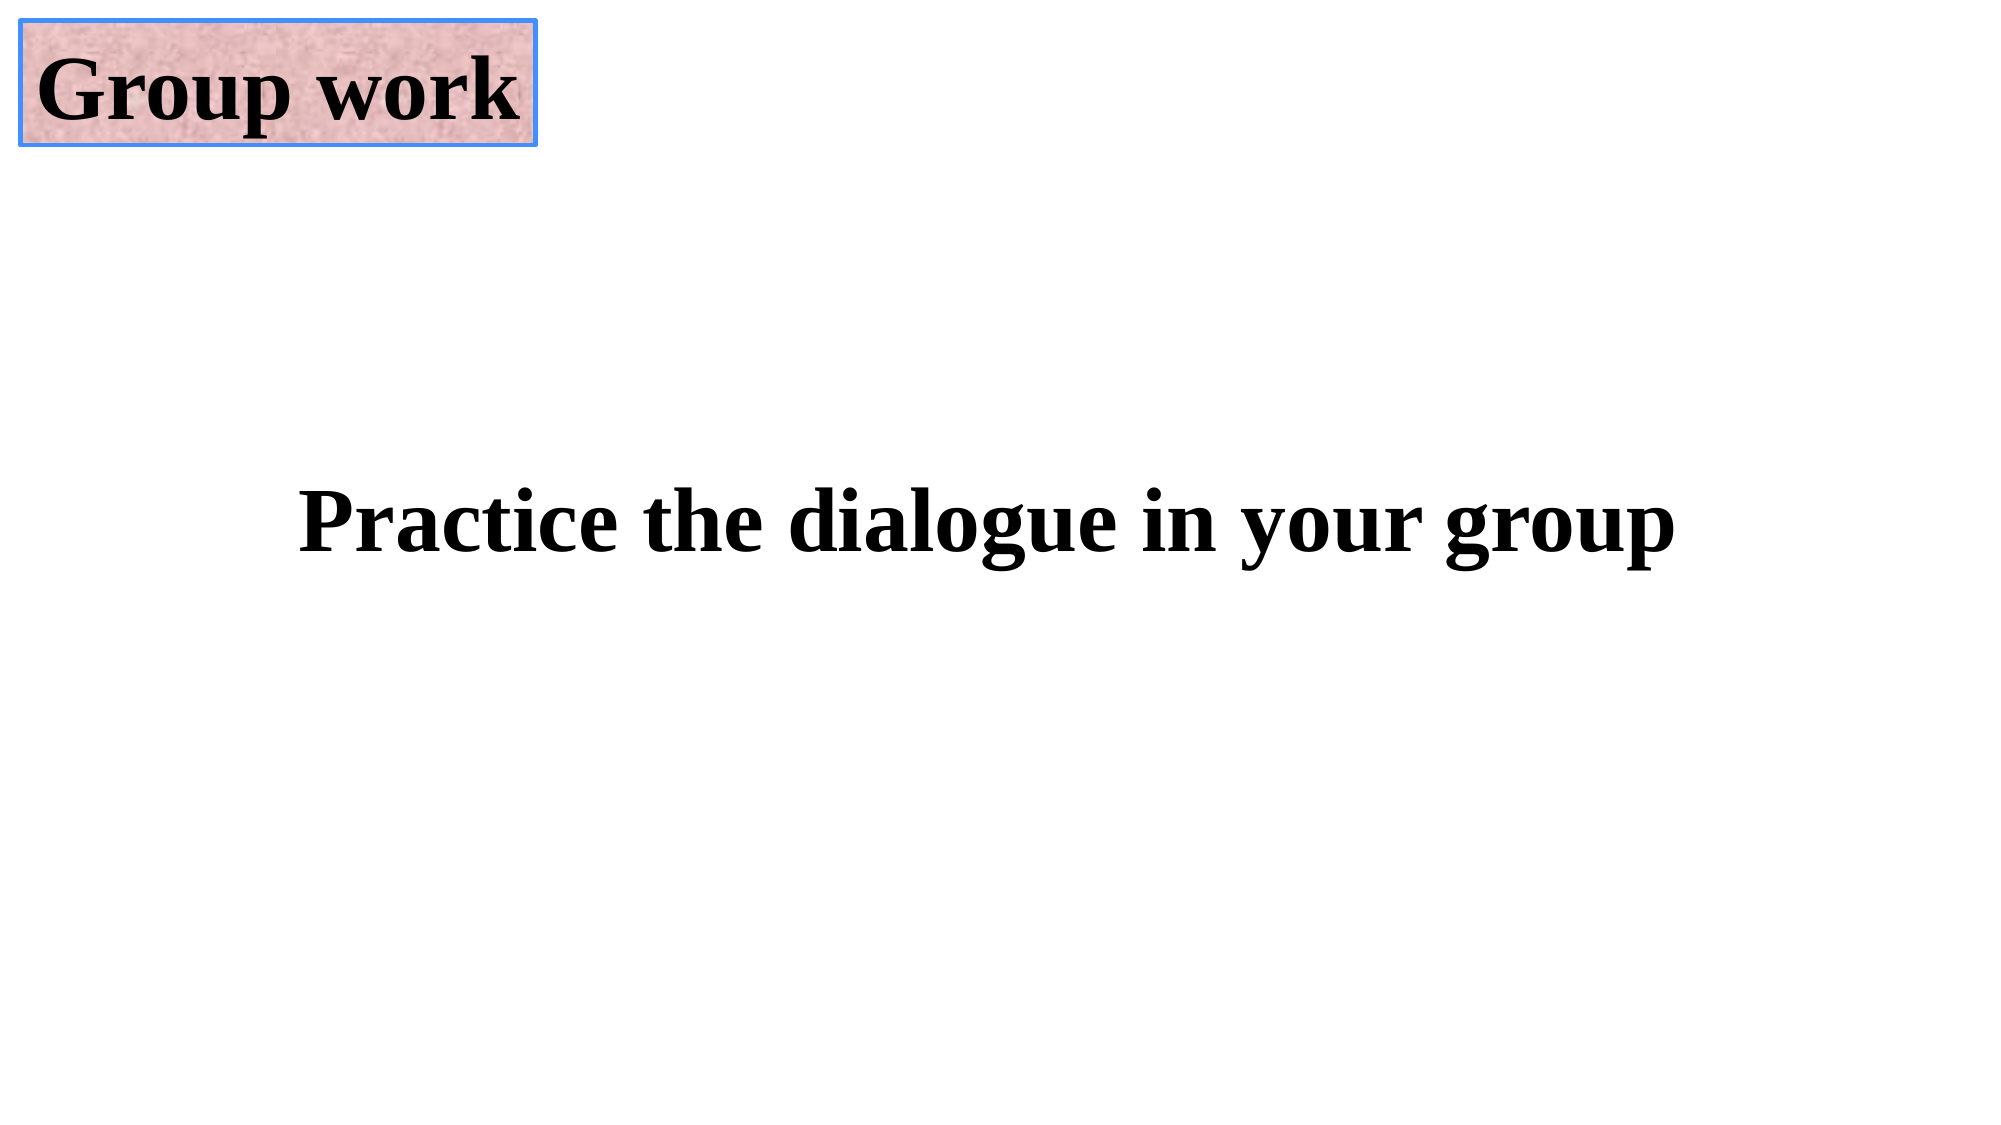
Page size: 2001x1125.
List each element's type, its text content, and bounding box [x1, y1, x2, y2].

text_box Group work [20, 20, 536, 146]
text_box Practice the dialogue in your group [283, 452, 1696, 577]
